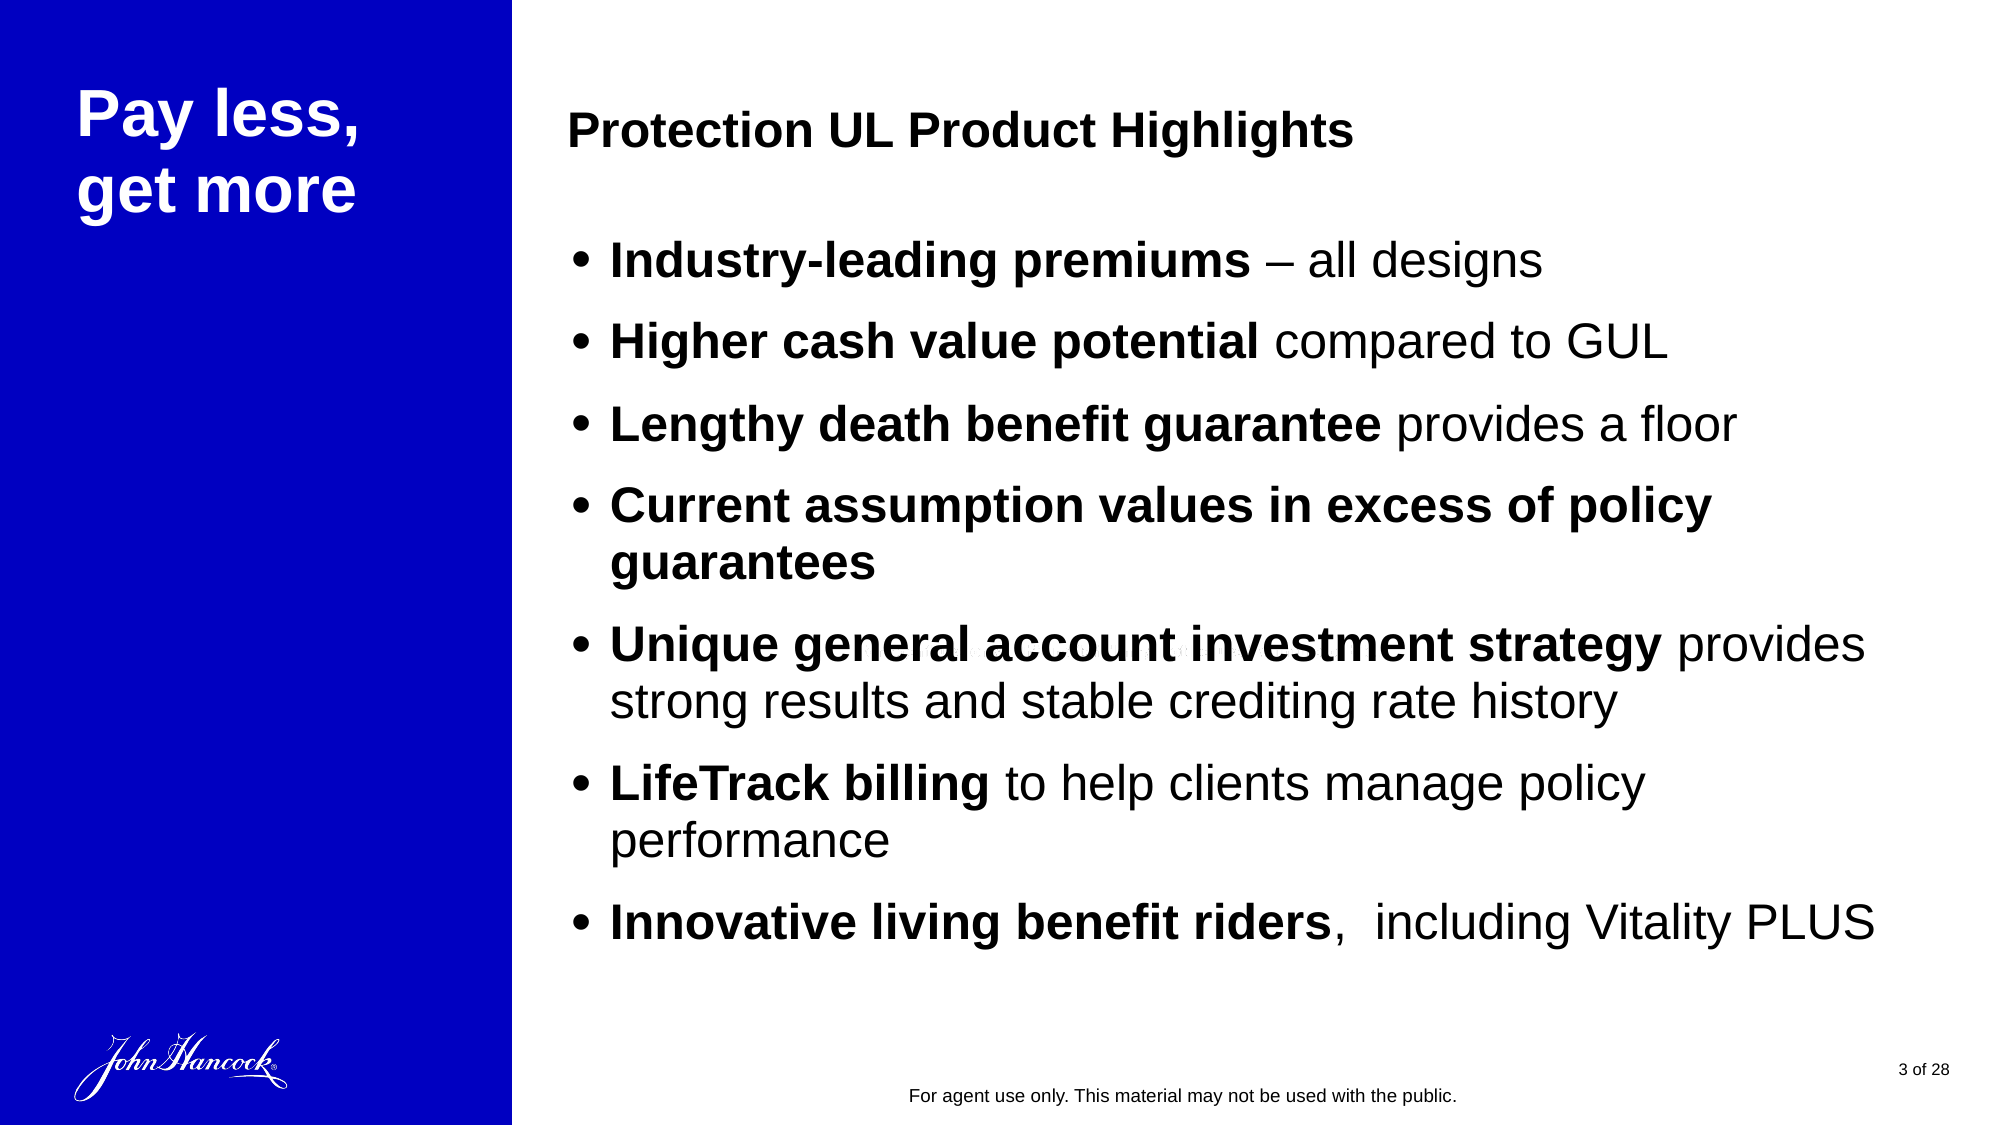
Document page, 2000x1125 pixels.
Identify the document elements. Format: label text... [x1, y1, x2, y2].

title Pay less, get more [76, 76, 475, 635]
picture [36, 1018, 325, 1112]
text_box Protection UL Product Highlights [552, 89, 1633, 165]
list Industry-leading premiums – all designs Higher cash value potential compared to GUL Lengthy death benefit guarantee provides a floor Current assumption values in excess of policy guarantees Unique general account investment strategy provides strong results and stable crediting rate history LifeTrack billing to help clients manage policy performance Innovative living benefit riders, including Vitality PLUS [571, 231, 1899, 984]
slide_number 3 of 28 [1878, 1049, 1950, 1079]
